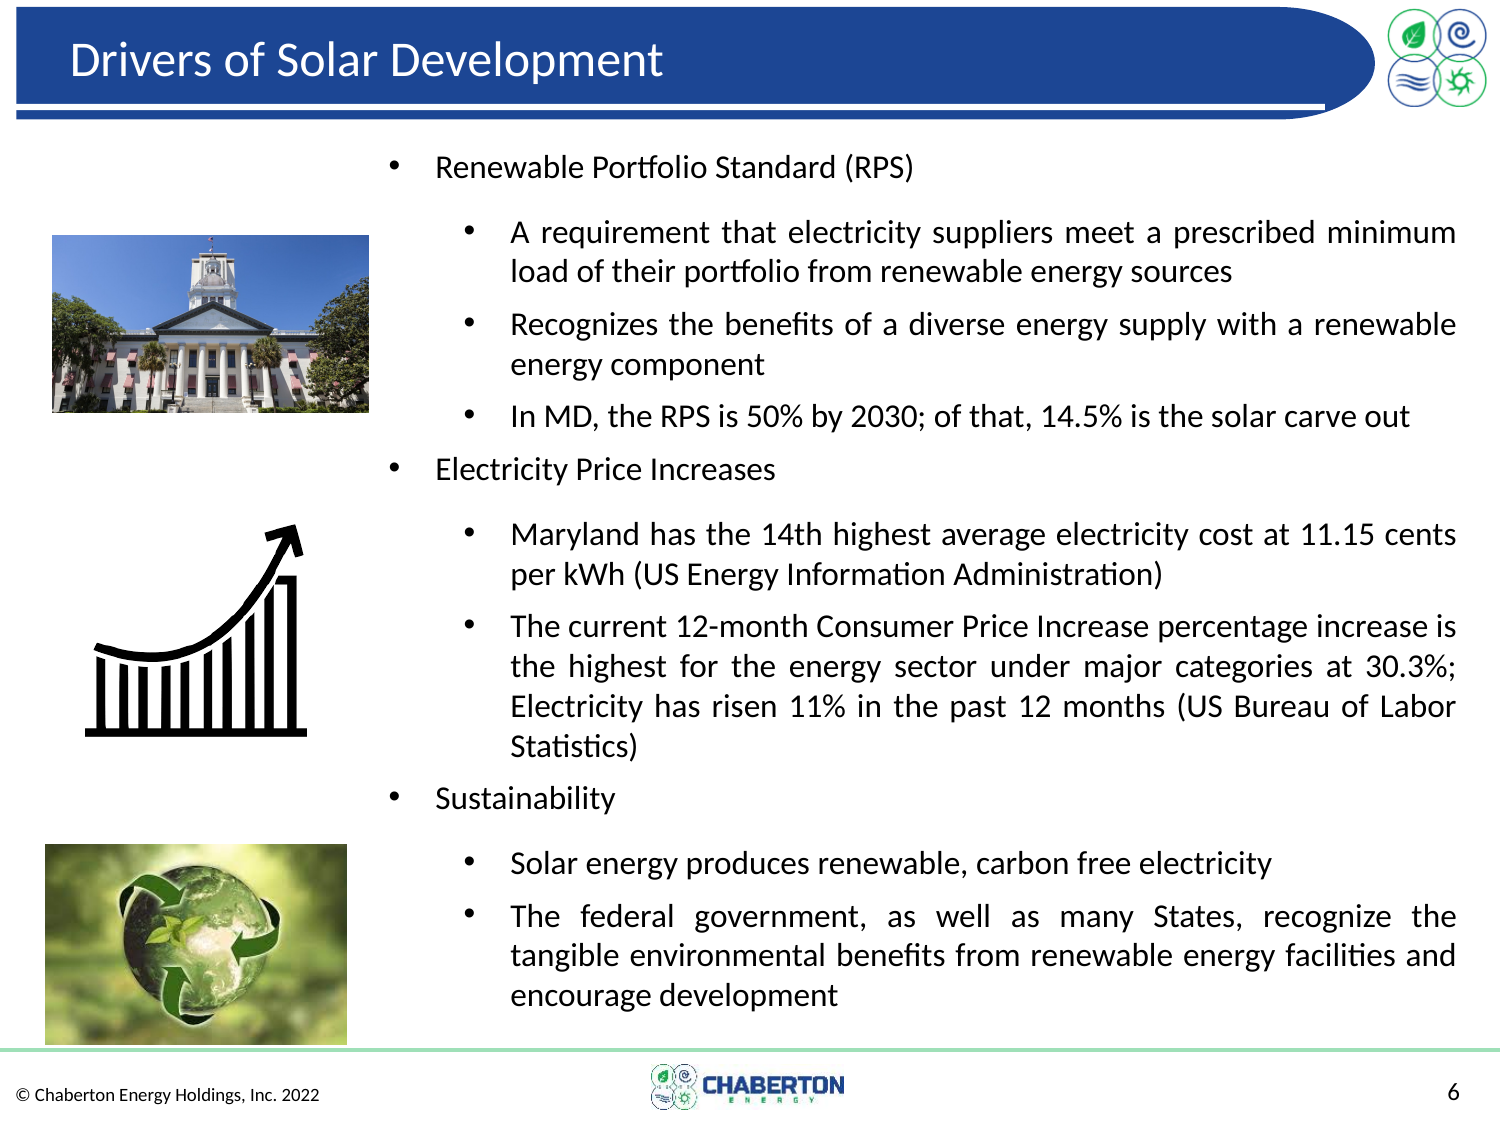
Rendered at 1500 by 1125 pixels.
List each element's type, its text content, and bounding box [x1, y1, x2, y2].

picture [1387, 6, 1488, 113]
picture [85, 524, 307, 737]
text_box Drivers of Solar Development [54, 0, 1268, 131]
footer © Chaberton Energy Holdings, Inc. 2022 [0, 1037, 625, 1113]
picture [52, 234, 369, 413]
text_box Renewable Portfolio Standard (RPS) A requirement that electricity suppliers meet a prescribed minimum load of their portfolio from renewable energy sources Recognizes the benefits of a diverse energy supply with a renewable energy component In MD, the RPS is 50% by 2030; of that, 14.5% is the solar carve out Electricity Price Increases Maryland has the 14th highest average electricity cost at 11.15 cents per kWh (US Energy Information Administration) The current 12-month Consumer Price Increase percentage increase is the highest for the energy sector under major categories at 30.3%; Electricity has risen 11% in the past 12 months (US Bureau of Labor Statistics) Sustainability Solar energy produces renewable, carbon free electricity The federal government, as well as many States, recognize the tangible environmental benefits from renewable energy facilities and encourage development [336, 137, 1473, 1021]
picture [651, 1064, 844, 1110]
title Why here? [19, 131, 967, 244]
slide_number 6 [1125, 1037, 1475, 1113]
picture [45, 844, 347, 1045]
